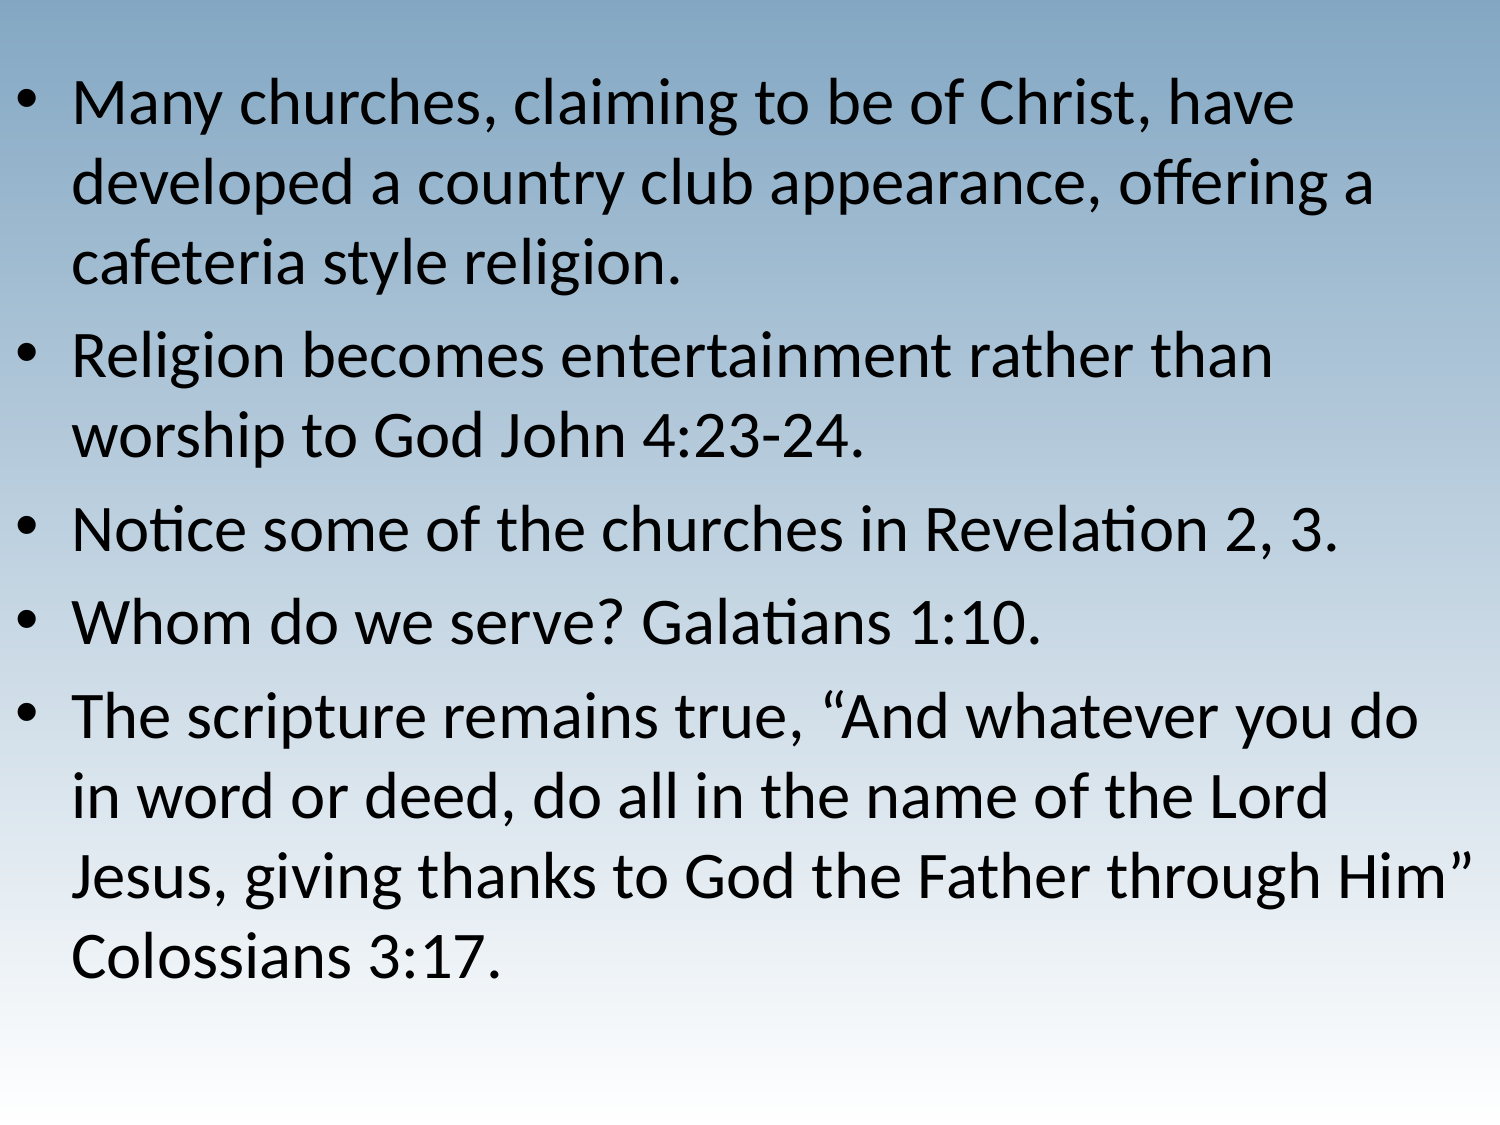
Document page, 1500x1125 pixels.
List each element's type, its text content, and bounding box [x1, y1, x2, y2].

list Many churches, claiming to be of Christ, have developed a country club appearance, offering a cafeteria style religion. Religion becomes entertainment rather than worship to God John 4:23-24. Notice some of the churches in Revelation 2, 3. Whom do we serve? Galatians 1:10. The scripture remains true, “And whatever you do in word or deed, do all in the name of the Lord Jesus, giving thanks to God the Father through Him” Colossians 3:17. [0, 50, 1500, 1100]
